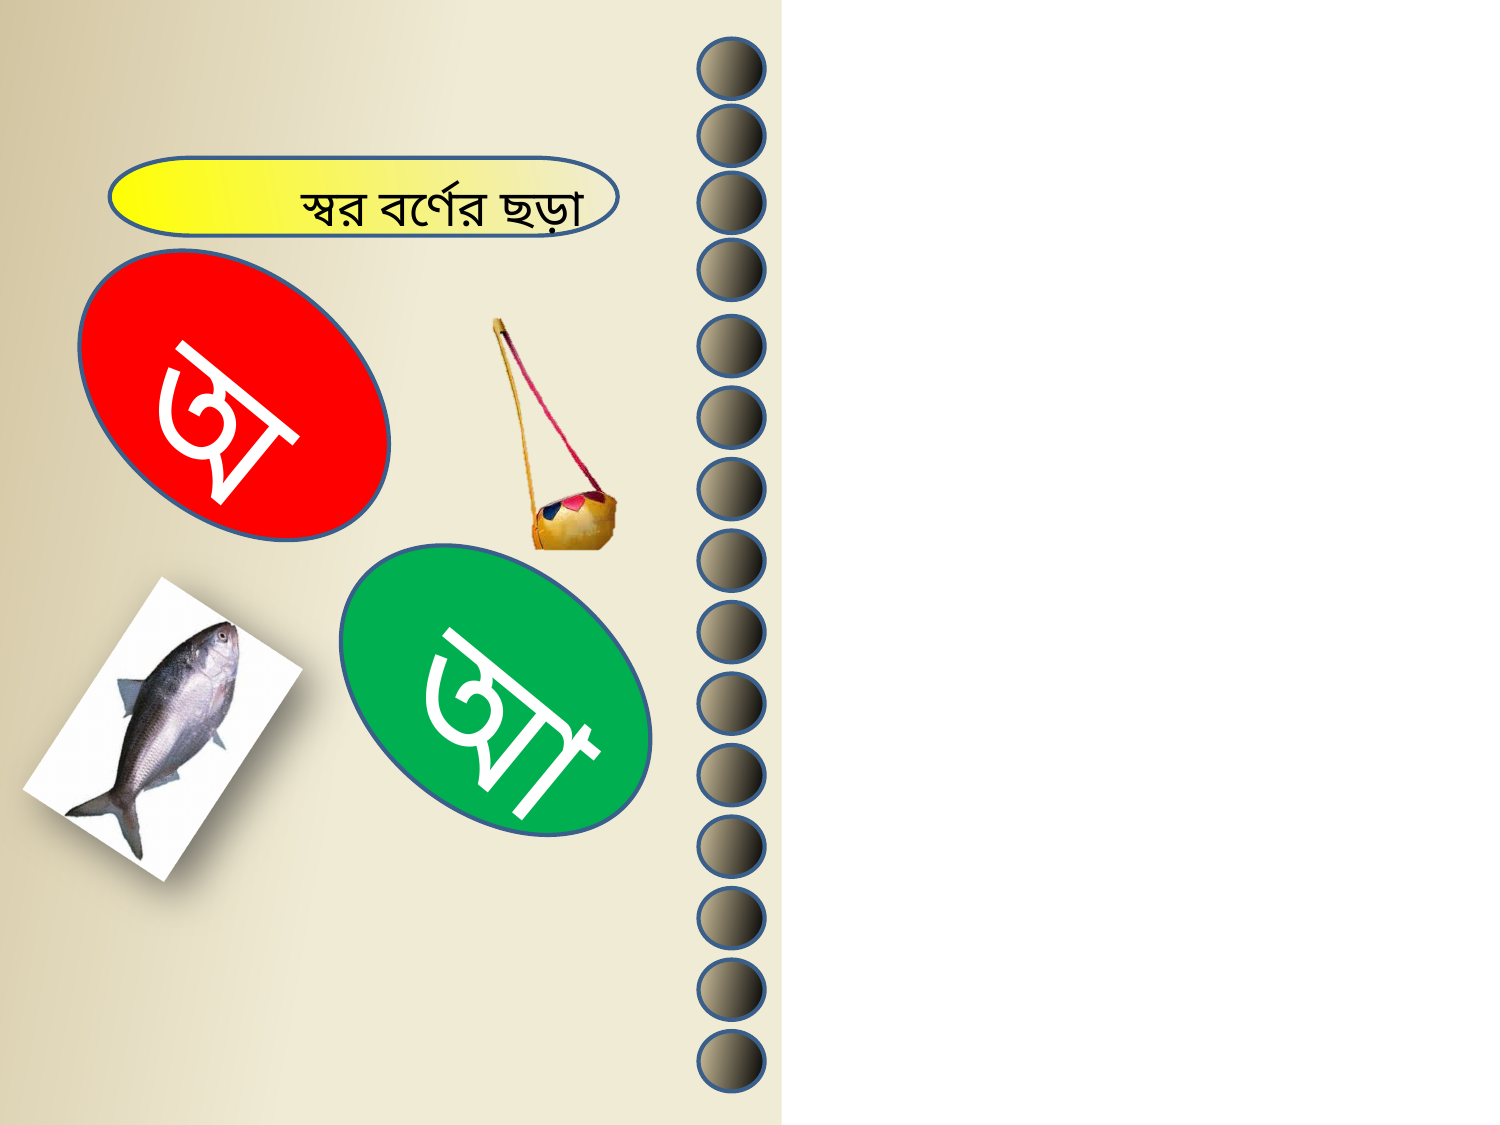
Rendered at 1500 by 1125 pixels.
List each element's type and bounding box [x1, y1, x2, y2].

text_box [0, 0, 782, 1125]
